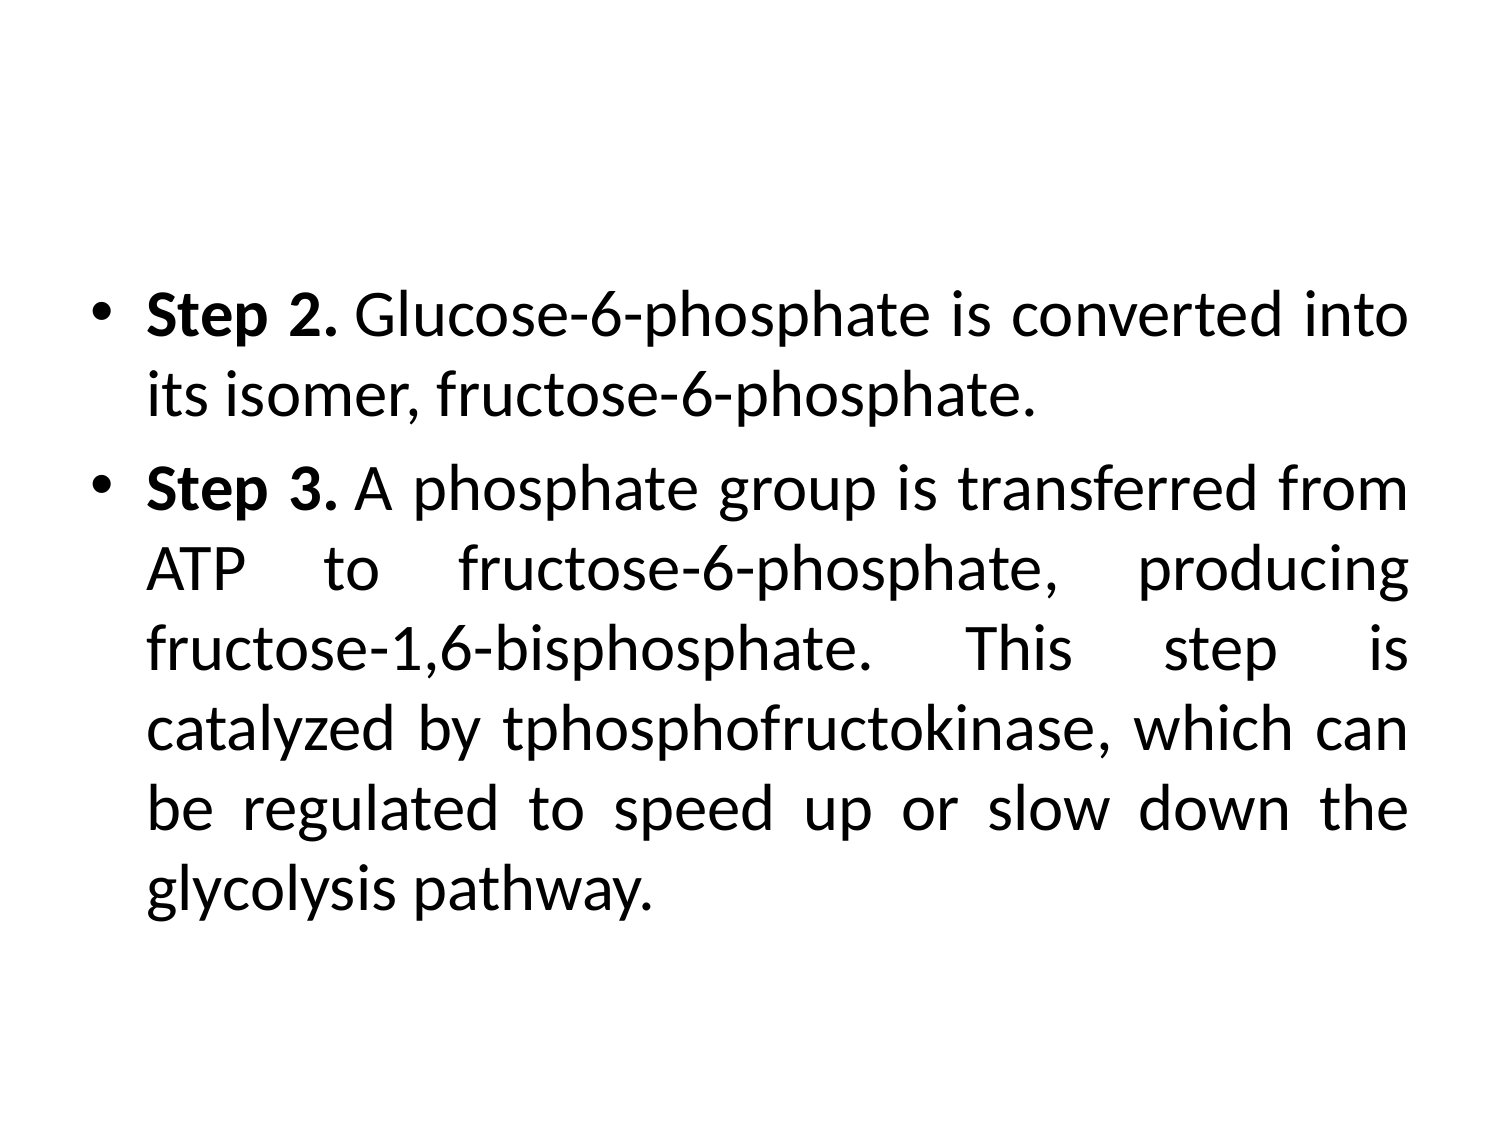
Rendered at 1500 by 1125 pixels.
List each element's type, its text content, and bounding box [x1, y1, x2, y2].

list Step 2. Glucose-6-phosphate is converted into its isomer, fructose-6-phosphate. Step 3. A phosphate group is transferred from ATP to fructose-6-phosphate, producing fructose-1,6-bisphosphate. This step is catalyzed by tphosphofructokinase, which can be regulated to speed up or slow down the glycolysis pathway. [75, 262, 1425, 1005]
